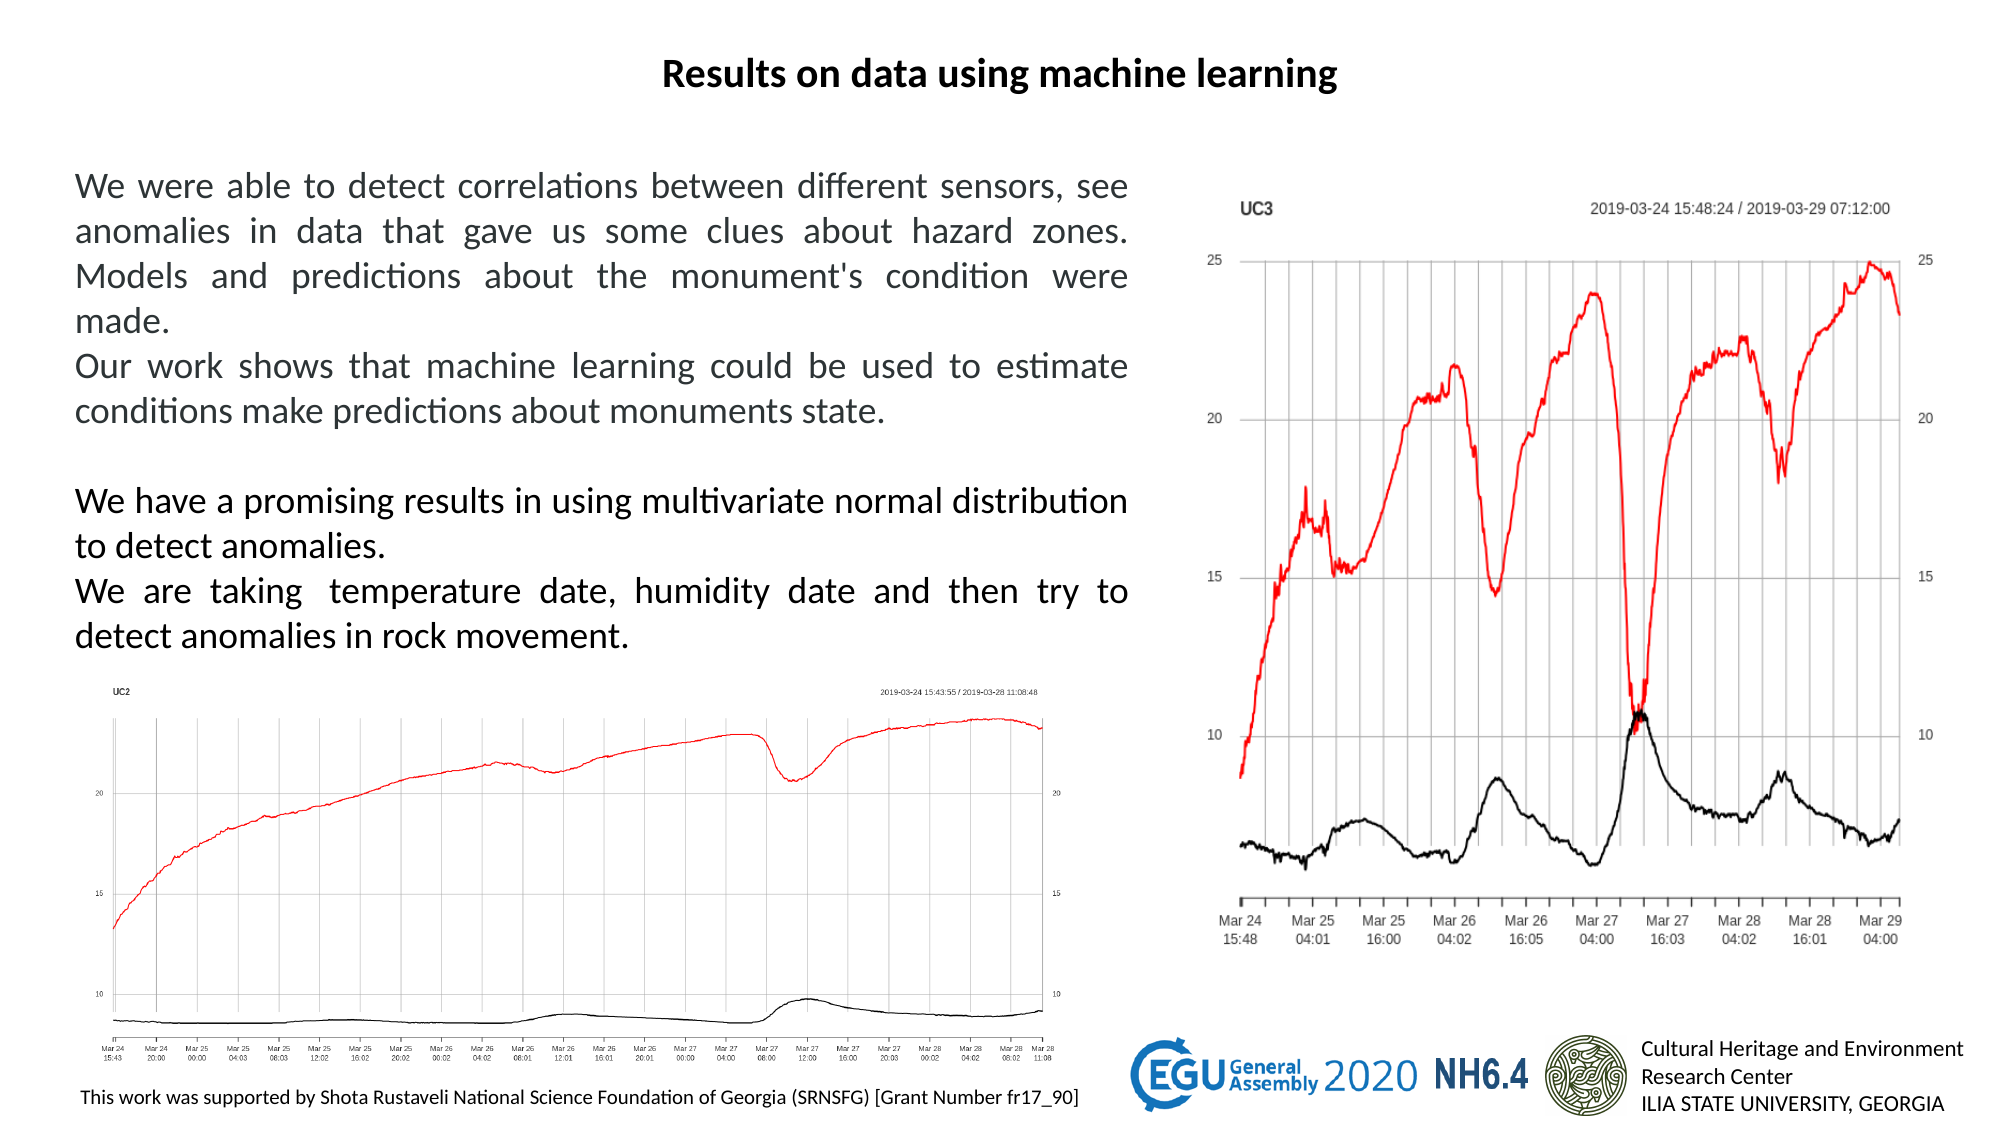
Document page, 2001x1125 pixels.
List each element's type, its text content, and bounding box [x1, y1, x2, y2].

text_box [1545, 1026, 2000, 1125]
text_box We were able to detect correlations between different sensors, see anomalies in data that gave us some clues about hazard zones. Models and predictions about the monument's condition were made. Our work shows that machine learning could be used to estimate conditions make predictions about monuments state. We have a promising results in using multivariate normal distribution to detect anomalies. We are taking temperature date, humidity date and then try to detect anomalies in rock movement. [60, 153, 1145, 664]
picture [1117, 1026, 1534, 1125]
text_box This work was supported by Shota Rustaveli National Science Foundation of Georgia (SRNSFG) [Grant Number fr17_90] [37, 1075, 1117, 1117]
text_box Results on data using machine learning [318, 38, 1682, 104]
picture [1177, 161, 1963, 958]
picture [56, 653, 1099, 1067]
